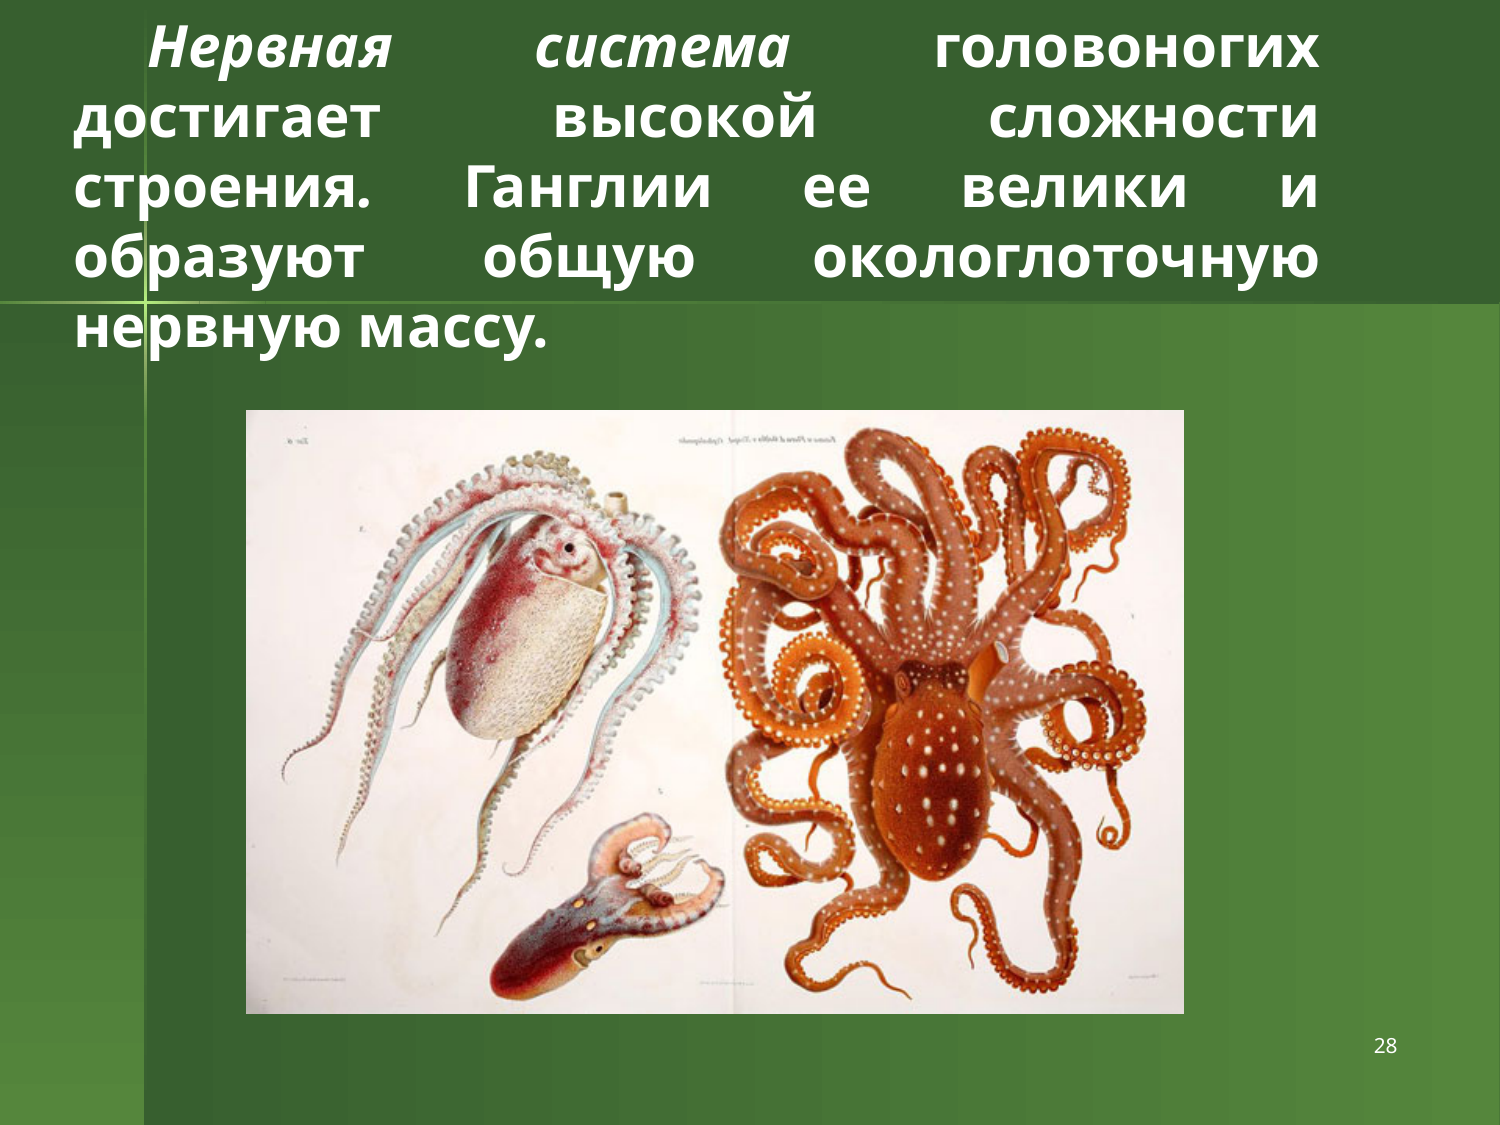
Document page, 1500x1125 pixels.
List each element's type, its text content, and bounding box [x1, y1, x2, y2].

picture [245, 409, 1184, 1014]
slide_number 28 [1099, 1024, 1413, 1101]
text_box Нервная система головоногих достигает высокой сложности строения. Ганглии ее велики и образуют общую окологлоточную нервную массу. [58, 1, 1336, 367]
